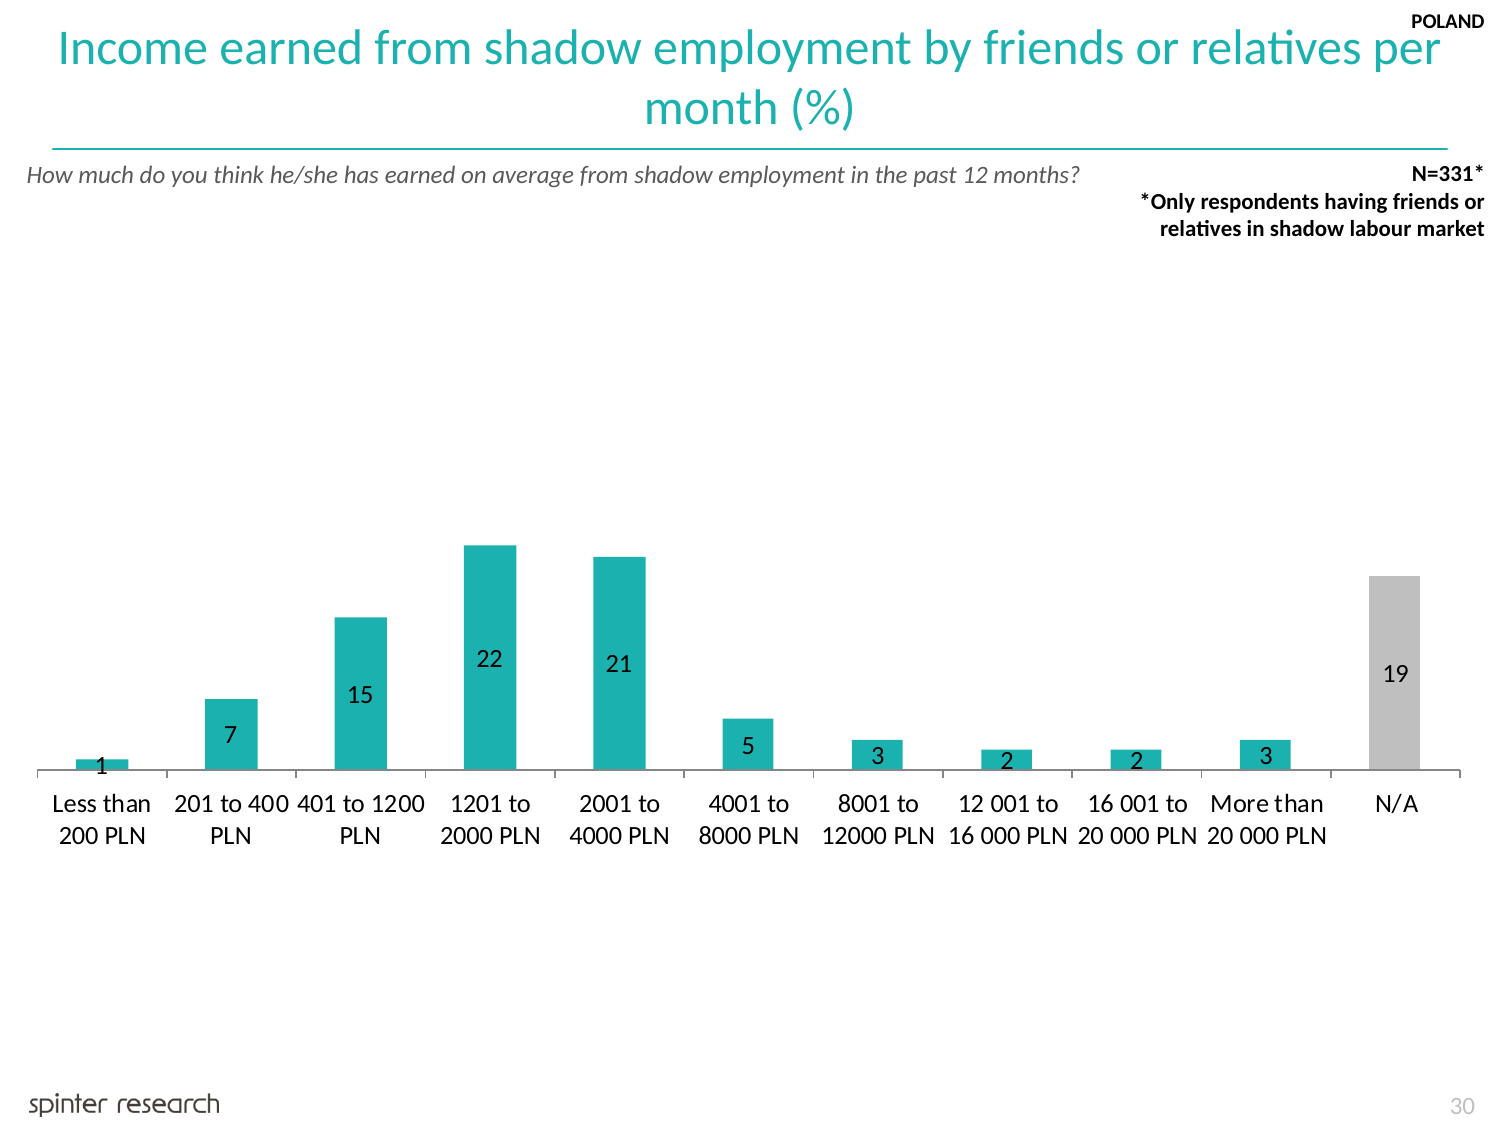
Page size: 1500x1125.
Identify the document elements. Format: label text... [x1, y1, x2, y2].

text_box N=331* *Only respondents having friends or relatives in shadow labour market [1116, 151, 1500, 249]
slide_number 30 [1435, 1082, 1500, 1125]
text_box Income earned from shadow employment by friends or relatives per month (%) [0, 7, 1500, 142]
text_box POLAND [1316, 0, 1500, 40]
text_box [16, 200, 1483, 932]
picture [29, 1093, 219, 1117]
text_box How much do you think he/she has earned on average from shadow employment in the past 12 months? [11, 151, 1116, 196]
